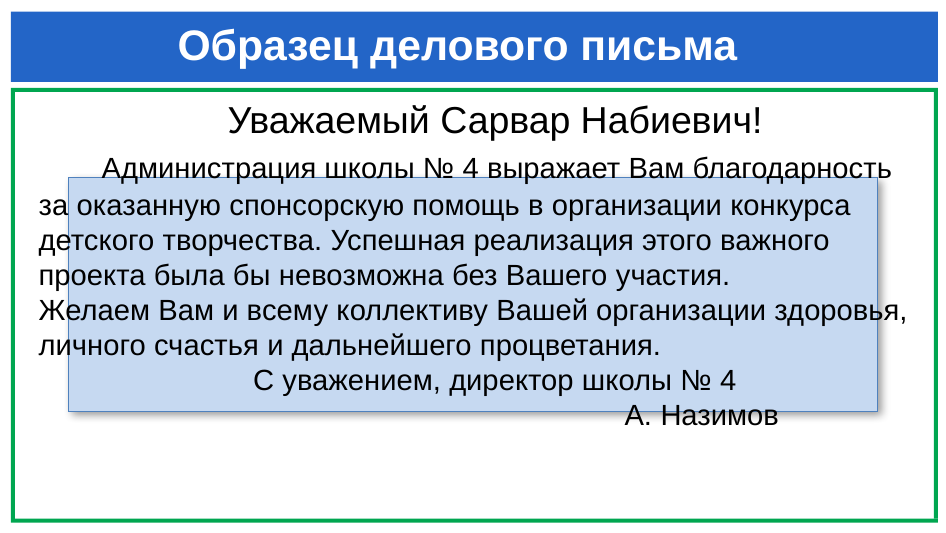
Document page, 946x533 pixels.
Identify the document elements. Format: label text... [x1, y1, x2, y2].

text_box Уважаемый Сарвар Набиевич! Администрация школы № 4 выражает Вам благодарность за оказанную спонсорскую помощь в организации конкурса детского творчества. Успешная реализация этого важного проекта была бы невозможна без Вашего участия. Желаем Вам и всему коллективу Вашей организации здоровья, личного счастья и дальнейшего процветания. С уважением, директор школы № 4 А. Назимов [23, 88, 934, 439]
title Образец делового письма [177, 18, 875, 70]
